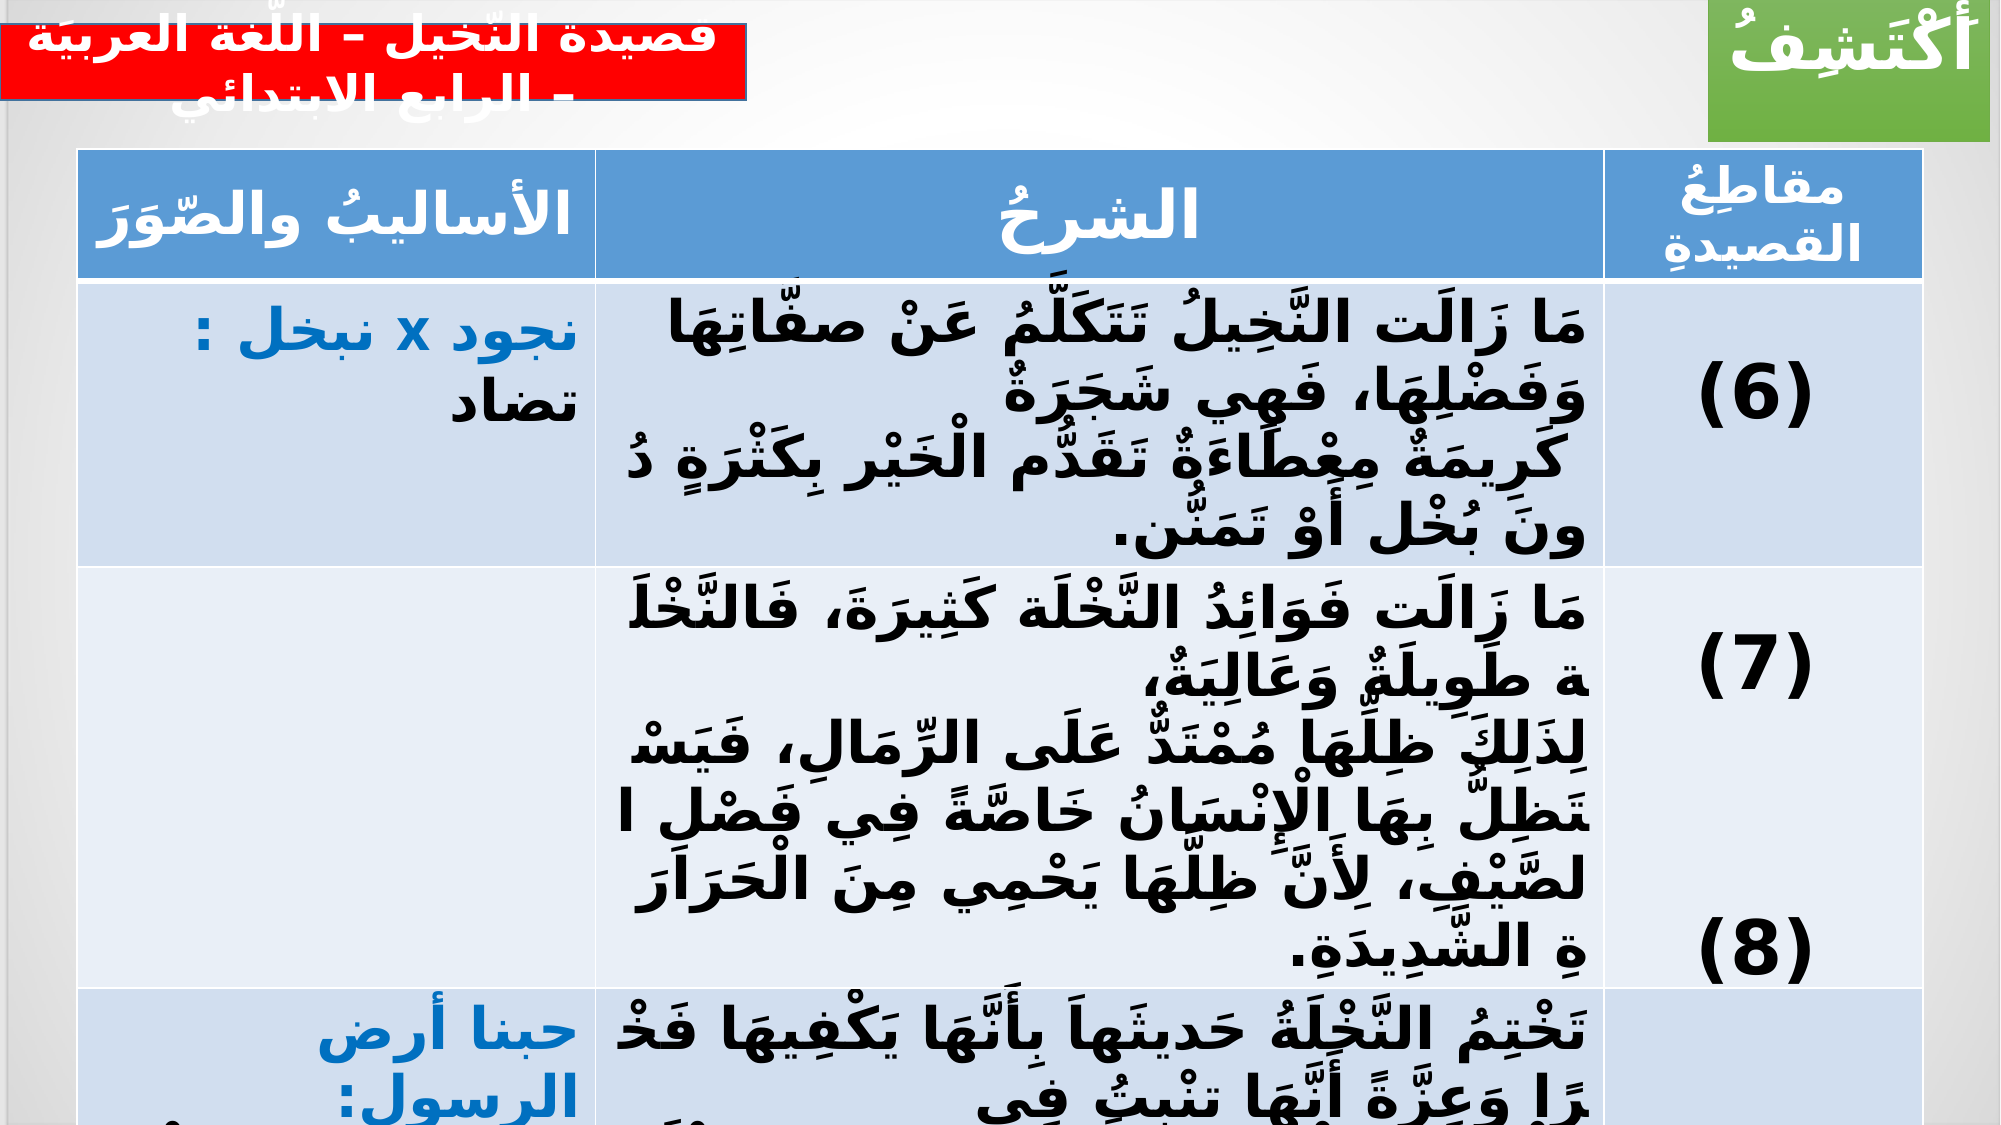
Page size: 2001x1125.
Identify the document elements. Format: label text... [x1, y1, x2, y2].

table_cell نجود x نبخل : تضاد [78, 284, 595, 566]
text_box (6) [1672, 335, 1840, 441]
table_cell تَخْتِمُ النَّخْلَةُ حَديثَهاَ بِأَنَّهَا يَكْفِيهَا فَخْرًا وَعِزَّةً أَنَّهَا تنْبِتُ فِي الْمَدِينَةِ الْمُنَوَّرَةِ أَرْضَ الرَّسُولِ الْأَمينِ بِكَثْرَةٍ، فَكَثْرَة وُجُودِهَا في أرْضِ الرَّسُولِ دَليلَ عَلَى حُبِّ تُرْبَةِ أرْضِ الرَّسُولِ لَهَا. [596, 989, 1603, 1125]
table_cell [1605, 989, 1922, 1125]
table_header الأساليبُ والصّوَرَ [78, 150, 595, 278]
picture [0, 0, 2001, 1125]
table_cell مَا زَالَت فَوَائِدُ النَّخْلَة كَثِيرَةَ، فَالنَّخْلَة طَوِيلَةٌ وَعَالِيَةٌ، لِذَلِكَ ظِلِّهَا مُمْتَدٌّ عَلَى الرِّمَالِ، فَيَسْتَظِلُّ بِهَا الْإِنْسَانُ خَاصَّةً فِي فَصْلِ الصَّيْفِ، لِأَنَّ ظِلَّهَا يَحْمِي مِنَ الْحَرَارَةِ الشَّدِيدَةِ. [596, 568, 1603, 987]
table_cell [1605, 568, 1922, 987]
table_header الشرحُ [596, 150, 1603, 278]
text_box (8) [1672, 891, 1840, 997]
table_cell [78, 568, 595, 987]
table_cell مَا زَالَت النَّخِيلُ تَتَكَلَّمُ عَنْ صفَّاتِهَا وَفَضْلِهَا، فَهِي شَجَرَةٌ كَرِيمَةٌ مِعْطَاءَةٌ تَقَدُّم الْخَيْر بِكَثْرَةٍ دُونَ بُخْل أَوْ تَمَنُّن. [596, 284, 1603, 566]
text_box (7) [1672, 607, 1840, 712]
text_box أَكْتَشِفُ [1708, 0, 1990, 142]
table_header مقاطِعُ القصيدةِ [1605, 150, 1922, 278]
table_cell حبنا أرض الرسول: شبْه النَّخِيلَ وَالْأرْضَ بِالنَّاسِ الَّذِينَ تَرْبِطُهُمْ عَلَاَّقَة مَحَبَّة. [78, 989, 595, 1125]
table_cell [1605, 284, 1922, 566]
text_box قصيدة النّخيل – اللّغة العربيَة – الرابع الابتدائي [0, 23, 747, 101]
